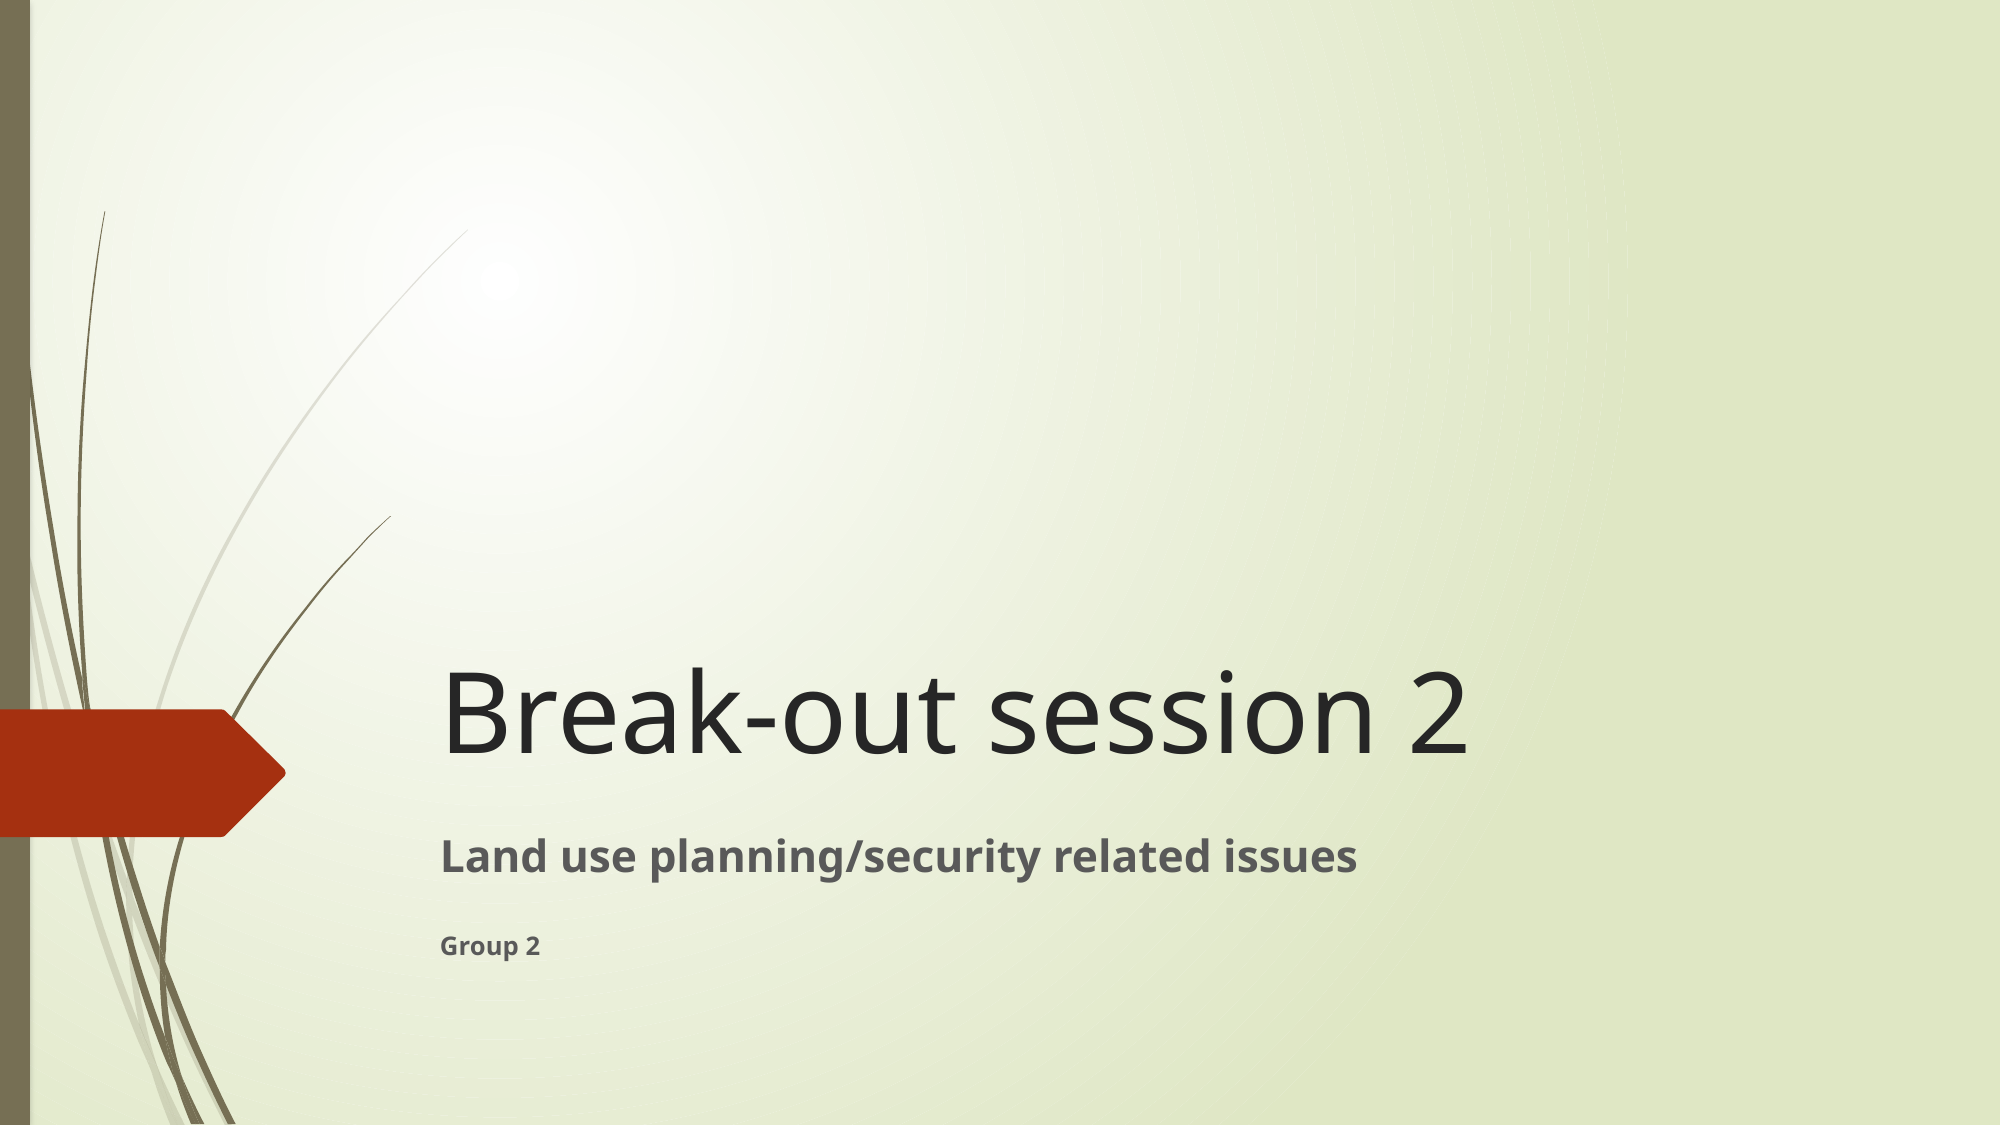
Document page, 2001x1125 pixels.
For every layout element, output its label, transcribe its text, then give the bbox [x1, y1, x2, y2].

title Break-out session 2 [424, 412, 1888, 783]
subtitle Land use planning/security related issues Group 2 [424, 783, 1888, 969]
